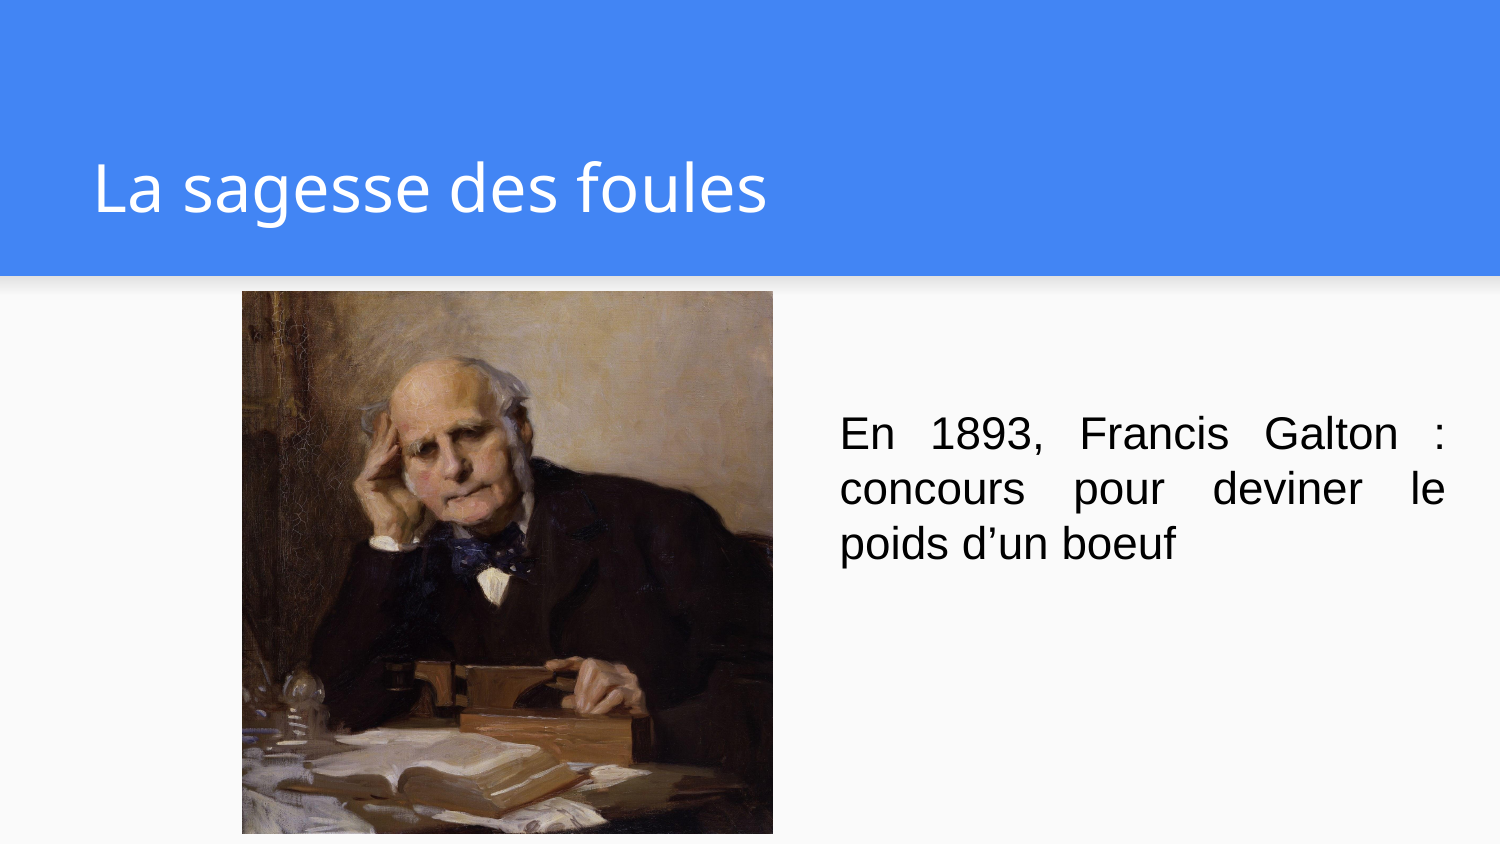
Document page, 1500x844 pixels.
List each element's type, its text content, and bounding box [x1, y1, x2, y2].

text_box En 1893, Francis Galton : concours pour deviner le poids d’un boeuf [824, 388, 1462, 666]
picture [242, 291, 773, 834]
title La sagesse des foules [77, 121, 1427, 248]
